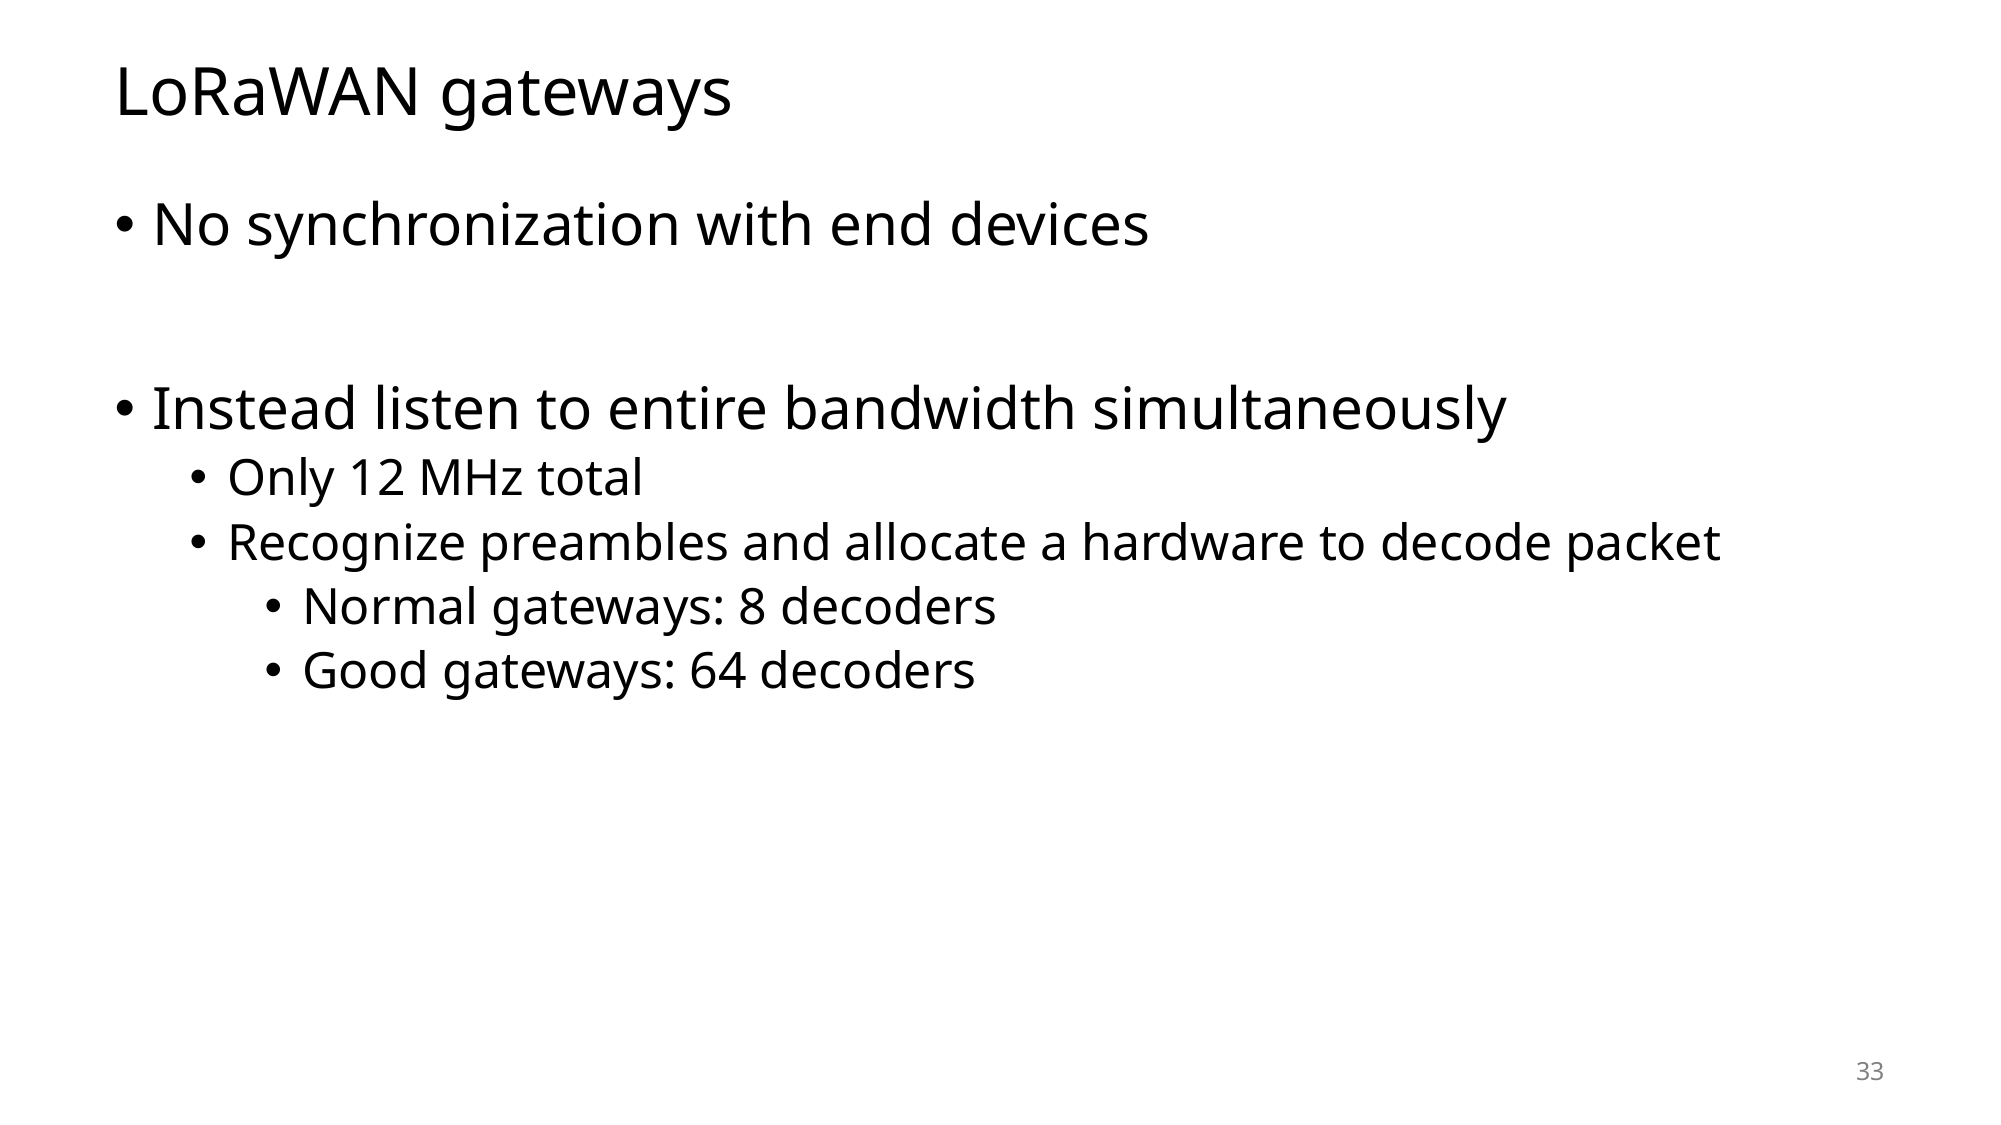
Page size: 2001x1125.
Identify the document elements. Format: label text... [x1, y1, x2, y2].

title LoRaWAN gateways [99, 37, 1900, 150]
list No synchronization with end devices Instead listen to entire bandwidth simultaneously Only 12 MHz total Recognize preambles and allocate a hardware to decode packet Normal gateways: 8 decoders Good gateways: 64 decoders [99, 187, 1900, 1013]
slide_number 33 [1749, 1042, 1900, 1103]
